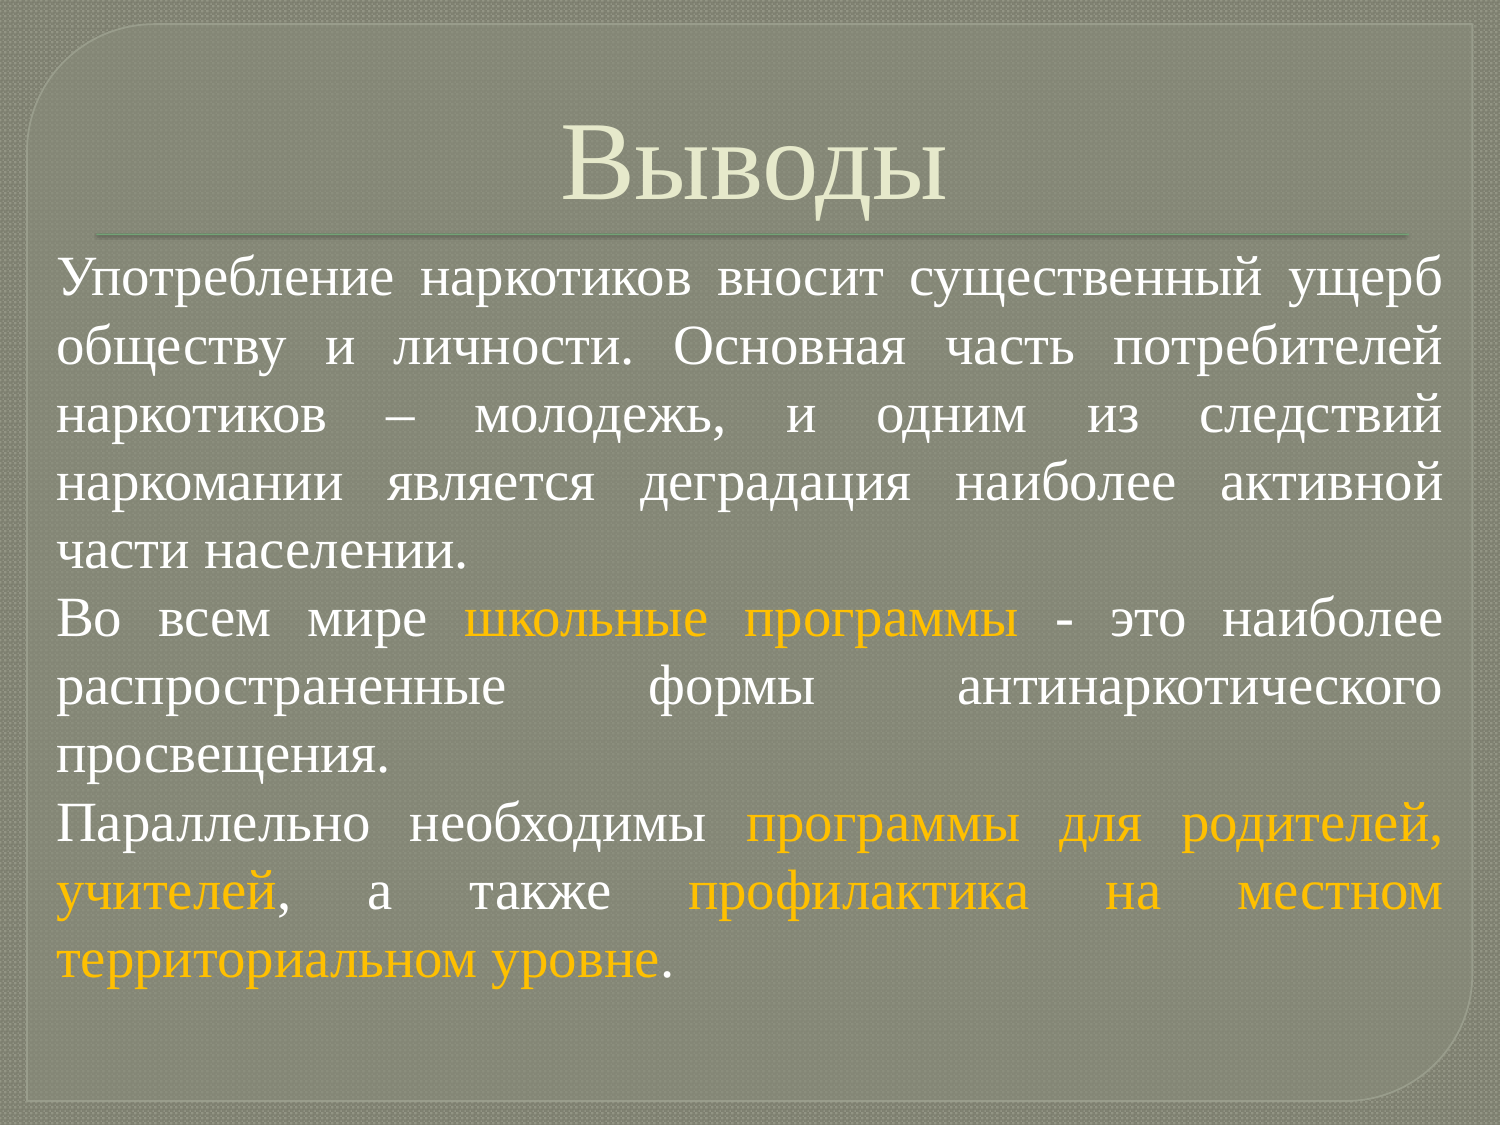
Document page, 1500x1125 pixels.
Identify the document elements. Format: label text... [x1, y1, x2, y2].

title Выводы [75, 41, 1425, 230]
list Употребление наркотиков вносит существенный ущерб обществу и личности. Основная часть потребителей наркотиков – молодежь, и одним из следствий наркомании является деградация наиболее активной части населении. Во всем мире школьные программы - это наиболее распространенные формы антинаркотического просвещения. Параллельно необходимы программы для родителей, учителей, а также профилактика на местном территориальном уровне. [41, 231, 1459, 1024]
